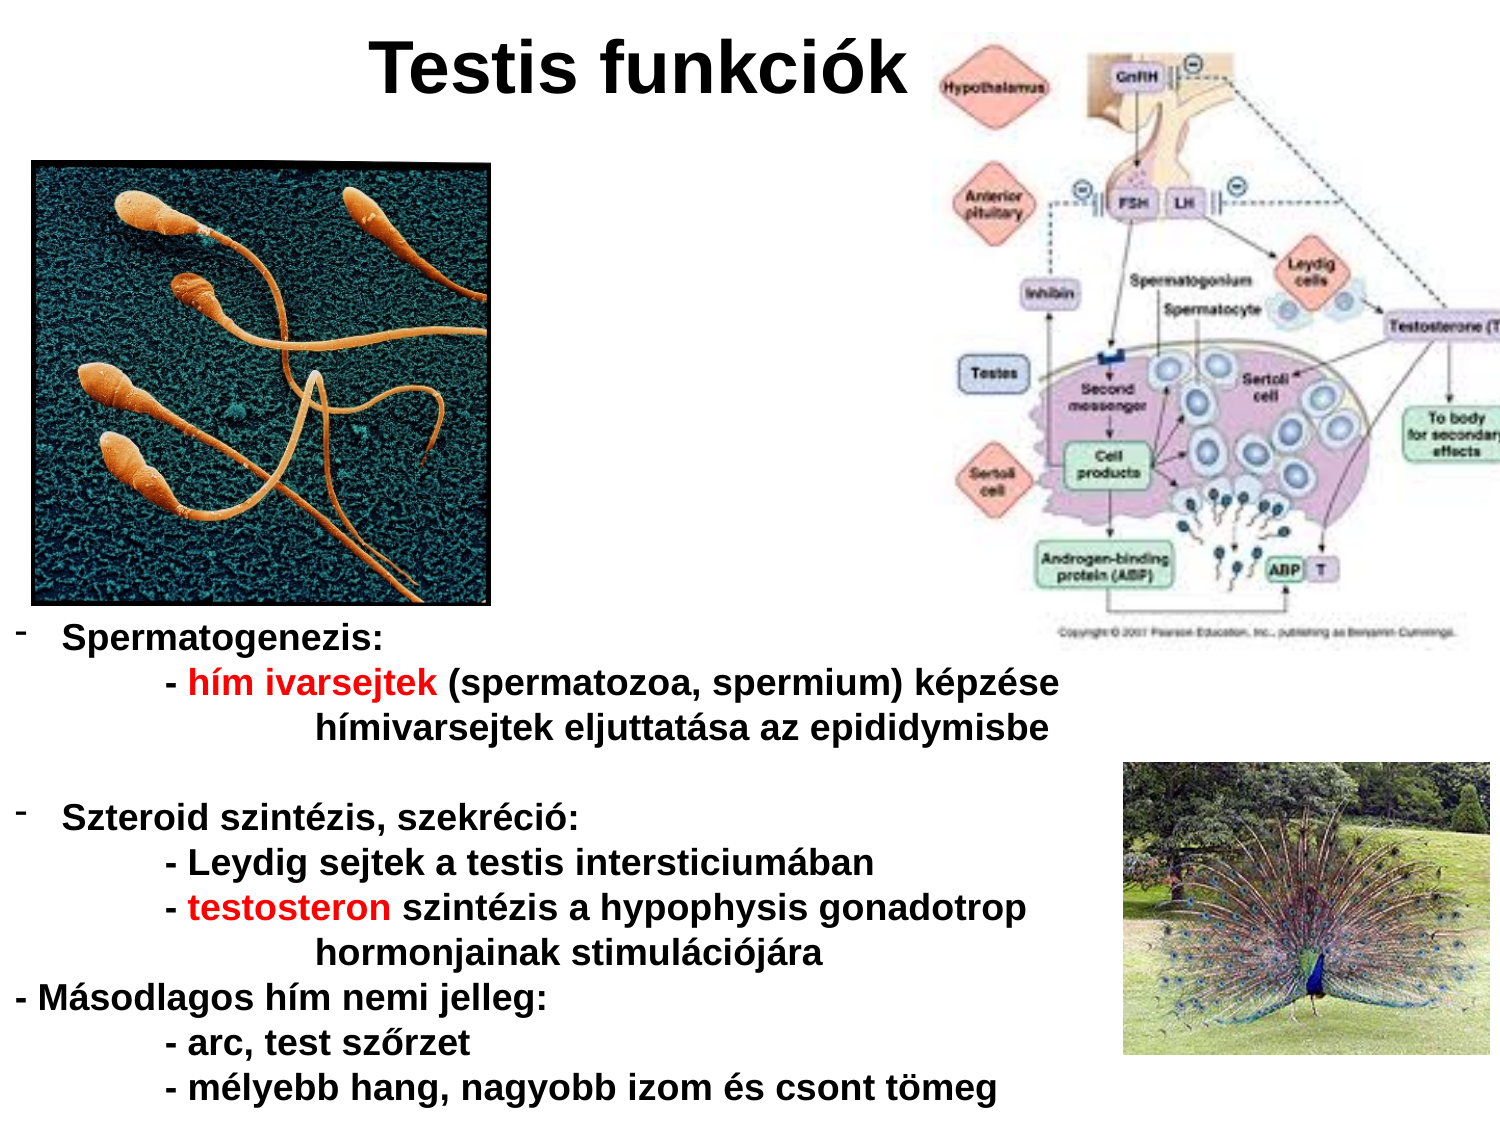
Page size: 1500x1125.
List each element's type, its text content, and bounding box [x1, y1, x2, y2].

text_box Spermatogenezis: - hím ivarsejtek (spermatozoa, spermium) képzése hímivarsejtek eljuttatása az epididymisbe Szteroid szintézis, szekréció: - Leydig sejtek a testis intersticiumában - testosteron szintézis a hypophysis gonadotrop hormonjainak stimulációjára - Másodlagos hím nemi jelleg: - arc, test szőrzet - mélyebb hang, nagyobb izom és csont tömeg [0, 605, 1093, 1125]
title Testis funkciók [321, 6, 955, 133]
picture [31, 160, 491, 606]
picture [1123, 762, 1490, 1055]
picture [932, 32, 1500, 651]
